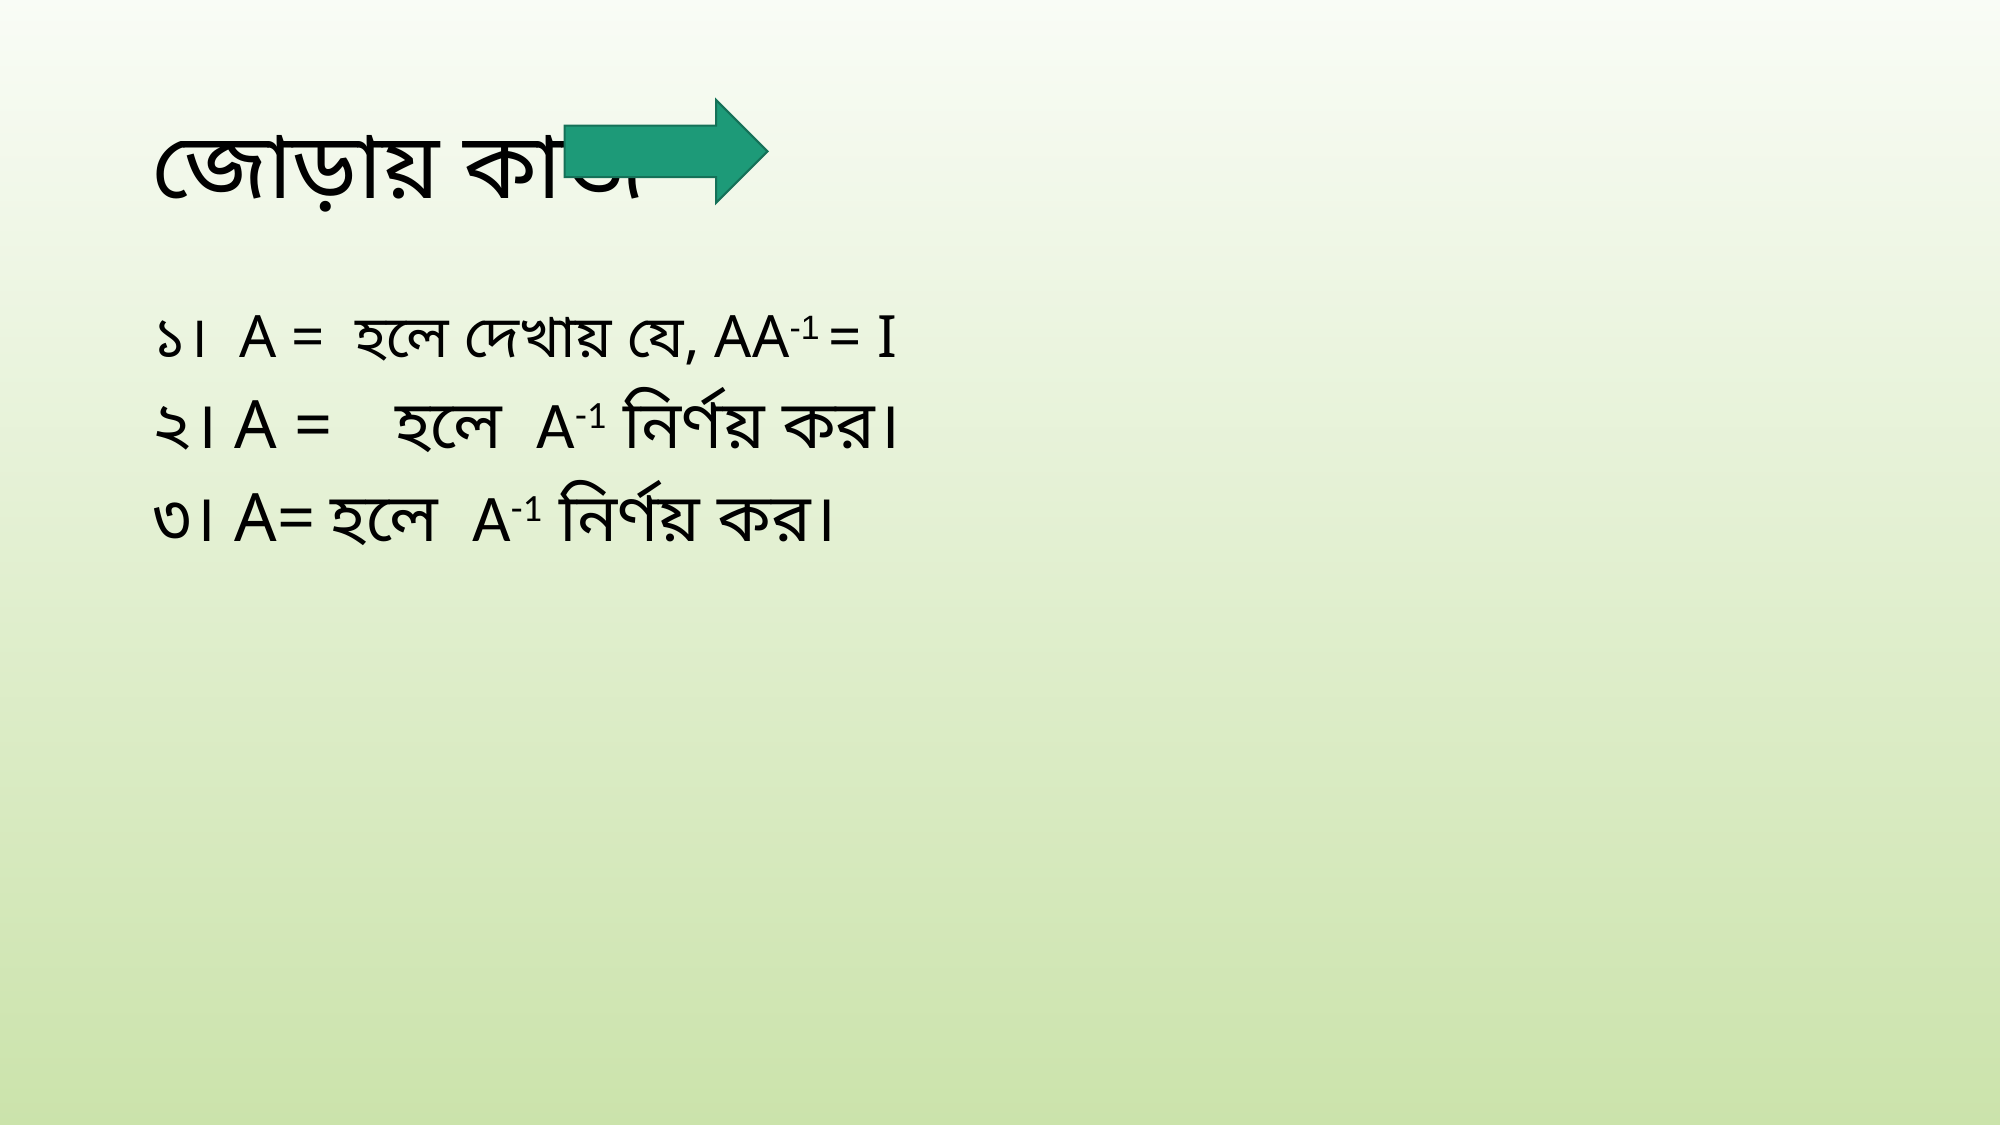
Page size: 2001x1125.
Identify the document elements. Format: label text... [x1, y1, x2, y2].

title জোড়ায় কাজ [137, 59, 1863, 278]
text_box [563, 97, 770, 206]
